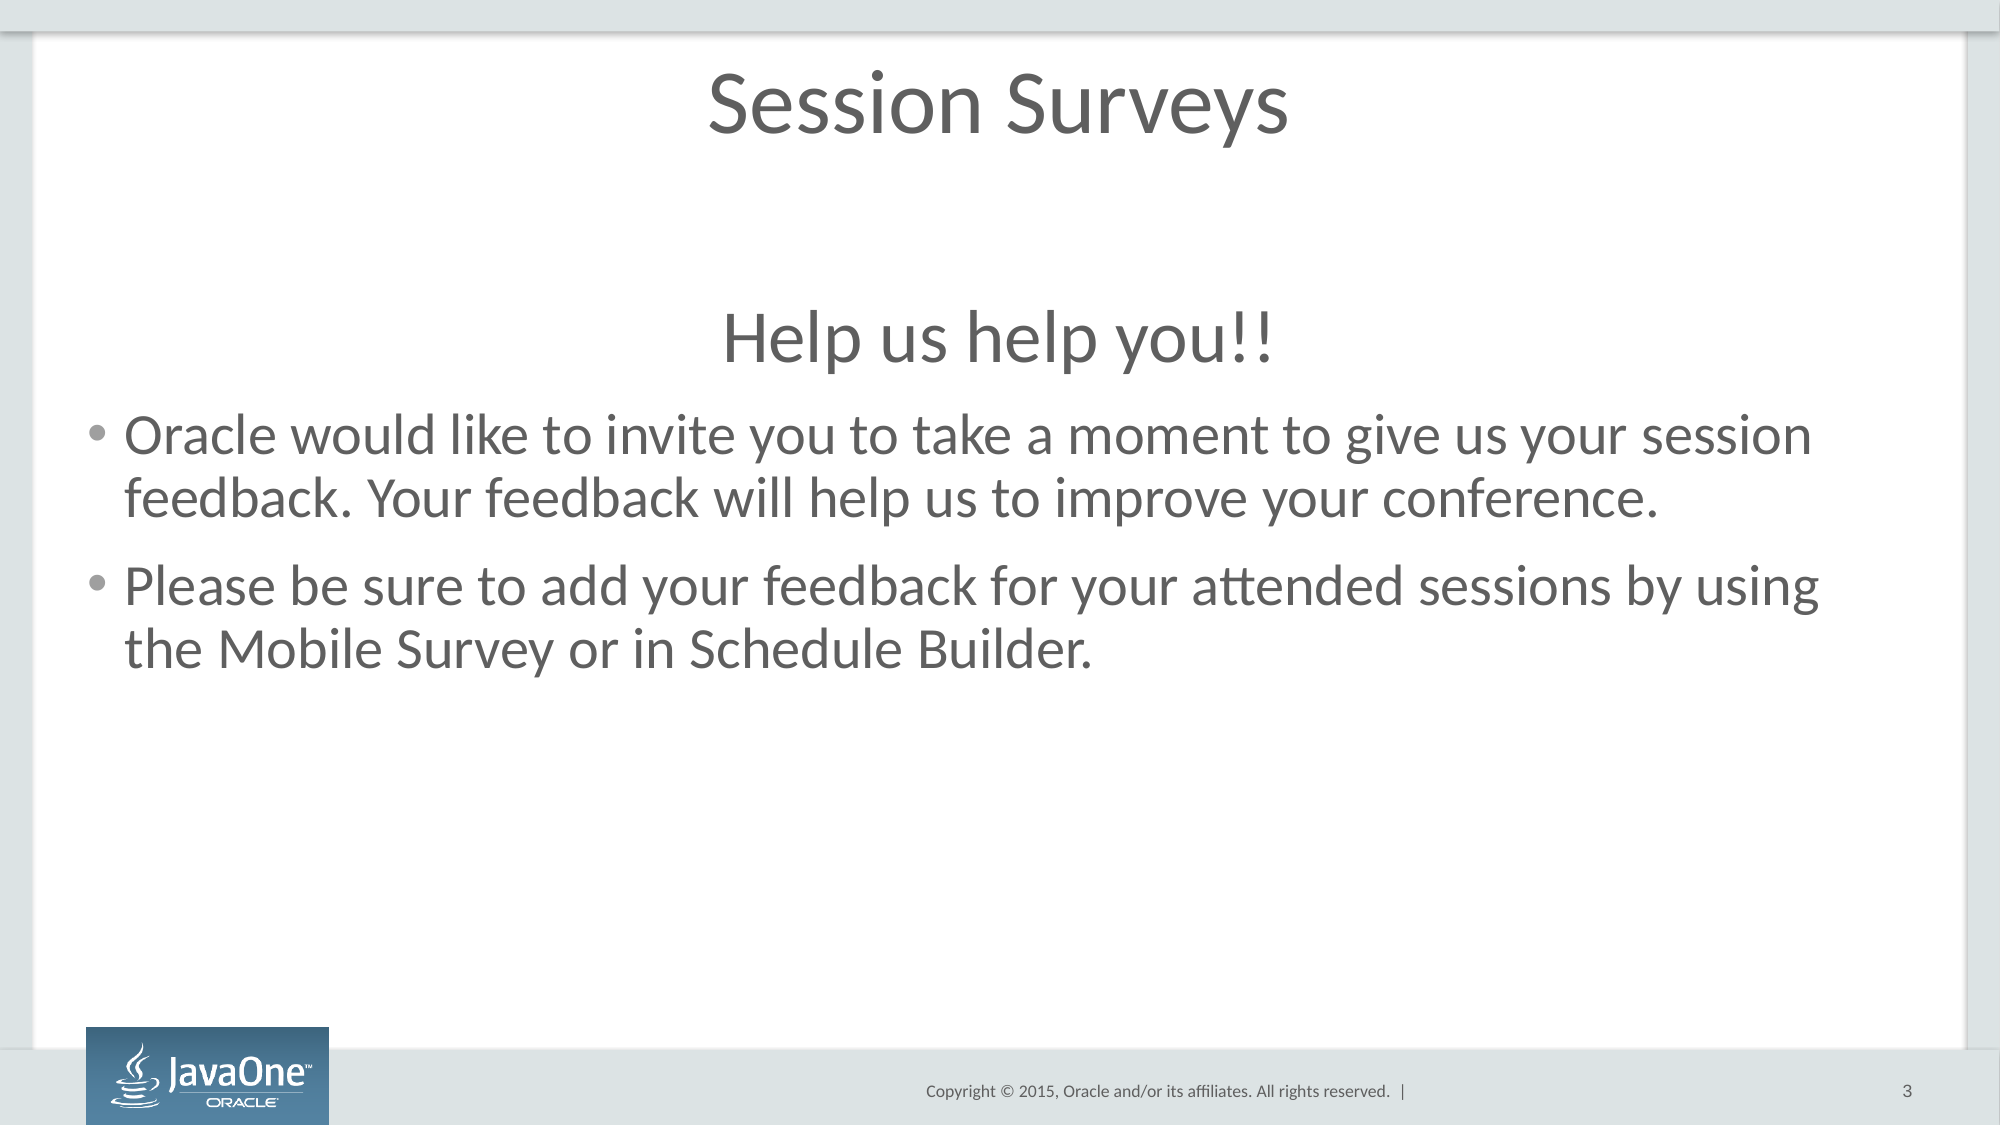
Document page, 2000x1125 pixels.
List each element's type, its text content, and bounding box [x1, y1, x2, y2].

picture [86, 1027, 329, 1125]
slide_number 3 [1849, 1075, 1913, 1106]
title Session Surveys [87, 53, 1913, 152]
list Help us help you!! Oracle would like to invite you to take a moment to give us your session feedback. Your feedback will help us to improve your conference. Please be sure to add your feedback for your attended sessions by using the Mobile Survey or in Schedule Builder. [87, 203, 1913, 929]
